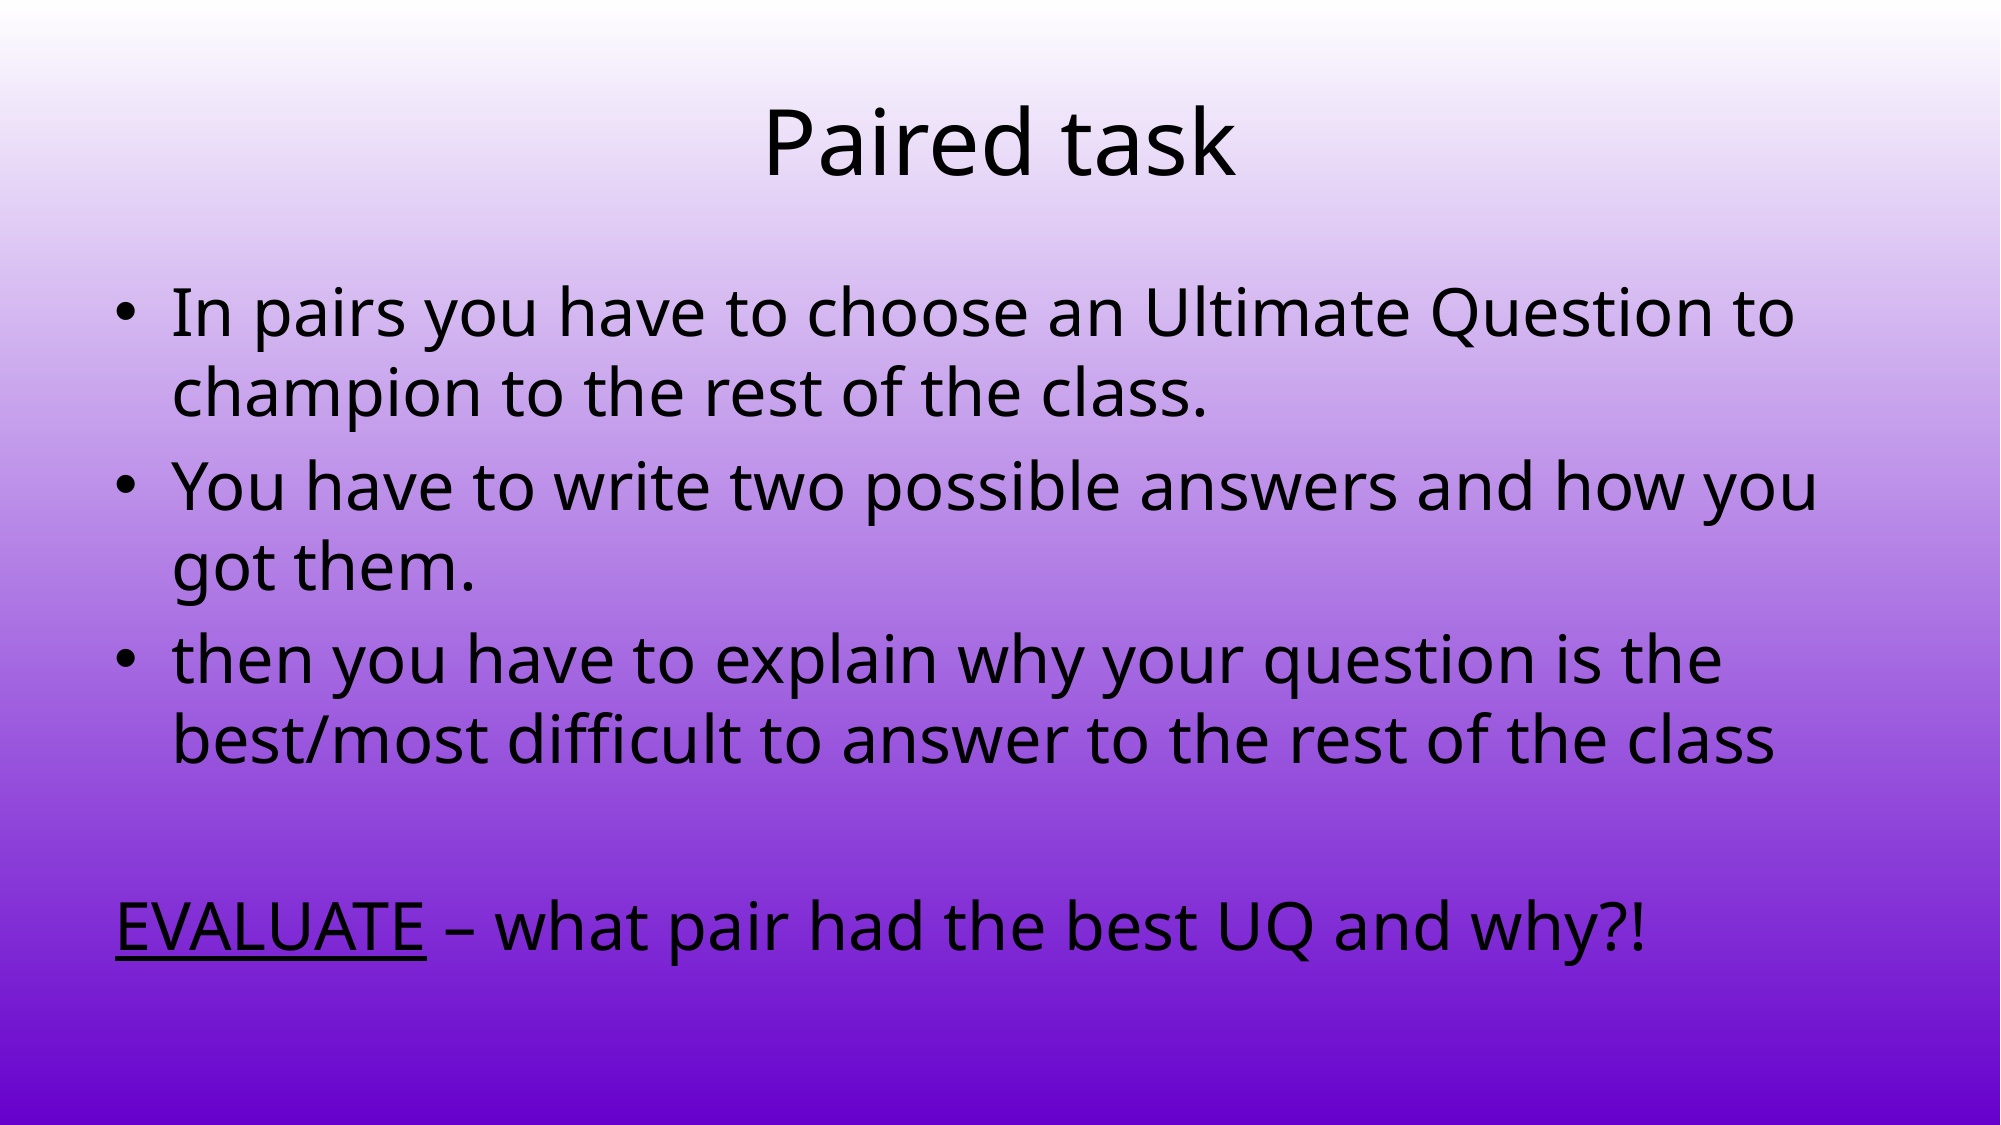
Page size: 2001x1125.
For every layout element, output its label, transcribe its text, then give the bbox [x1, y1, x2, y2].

title Paired task [99, 45, 1900, 233]
list In pairs you have to choose an Ultimate Question to champion to the rest of the class. You have to write two possible answers and how you got them. then you have to explain why your question is the best/most difficult to answer to the rest of the class EVALUATE – what pair had the best UQ and why?! [99, 262, 1900, 1005]
